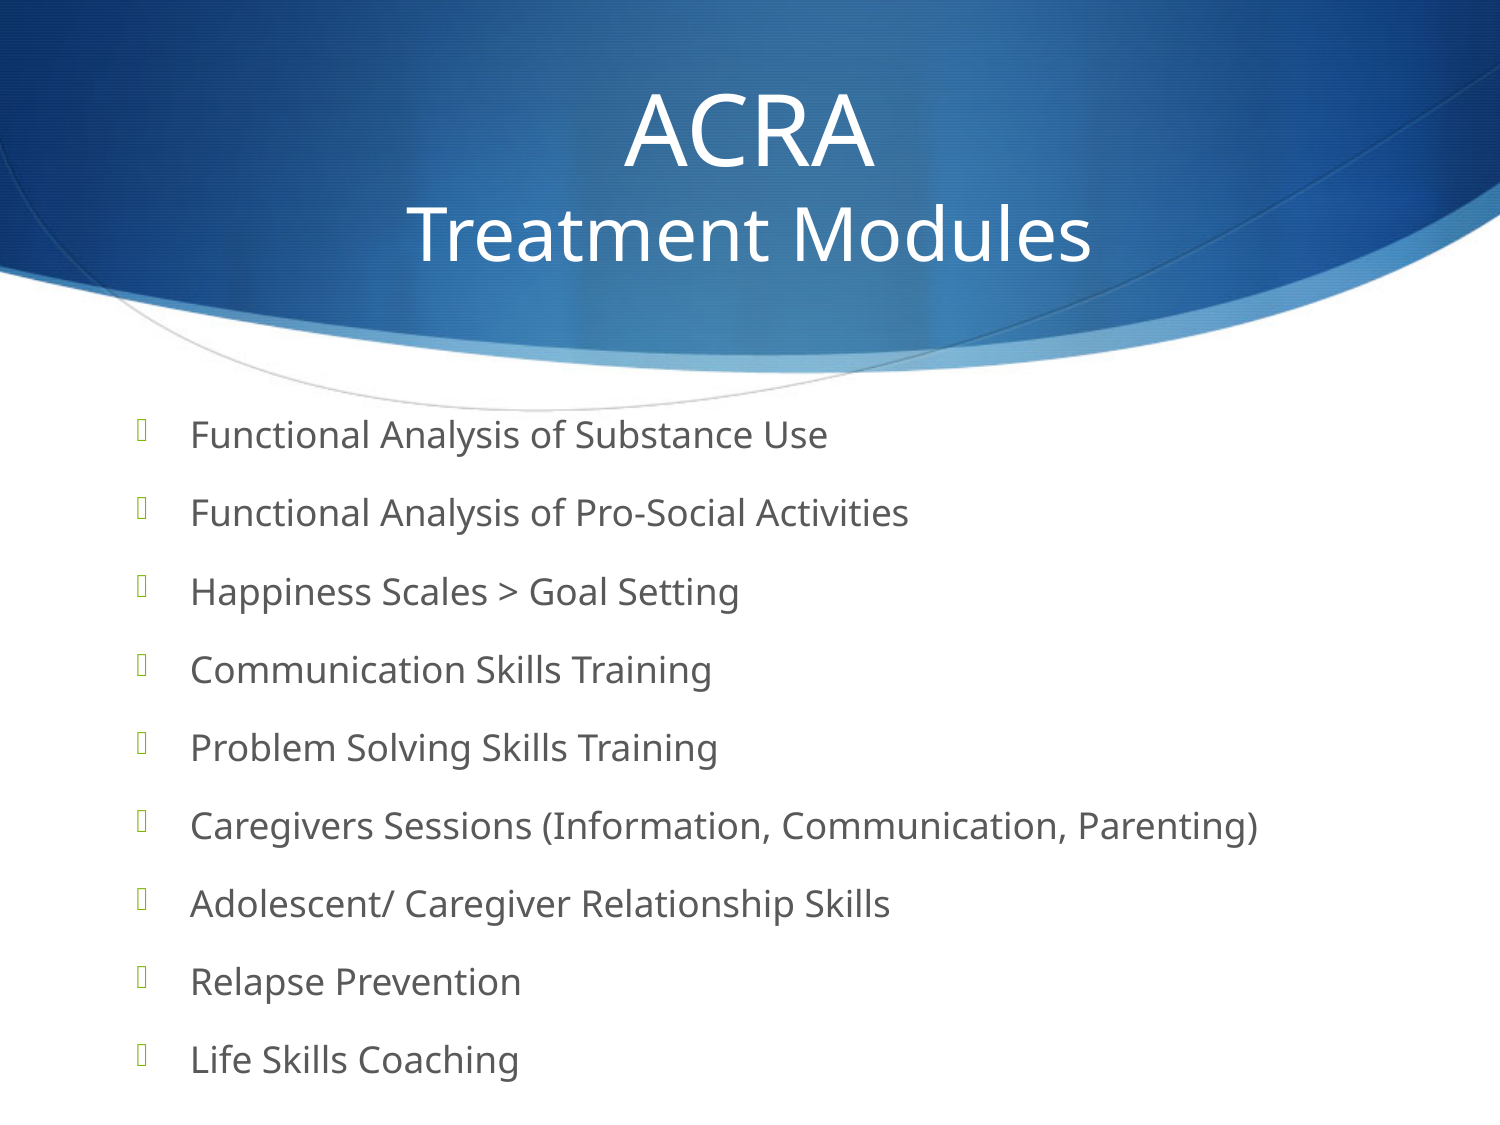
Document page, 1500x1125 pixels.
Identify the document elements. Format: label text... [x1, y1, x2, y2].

title ACRA Treatment Modules [75, 33, 1425, 309]
list Functional Analysis of Substance Use Functional Analysis of Pro-Social Activities Happiness Scales > Goal Setting Communication Skills Training Problem Solving Skills Training Caregivers Sessions (Information, Communication, Parenting) Adolescent/ Caregiver Relationship Skills Relapse Prevention Life Skills Coaching [121, 404, 1379, 1095]
picture [0, 0, 1500, 1125]
